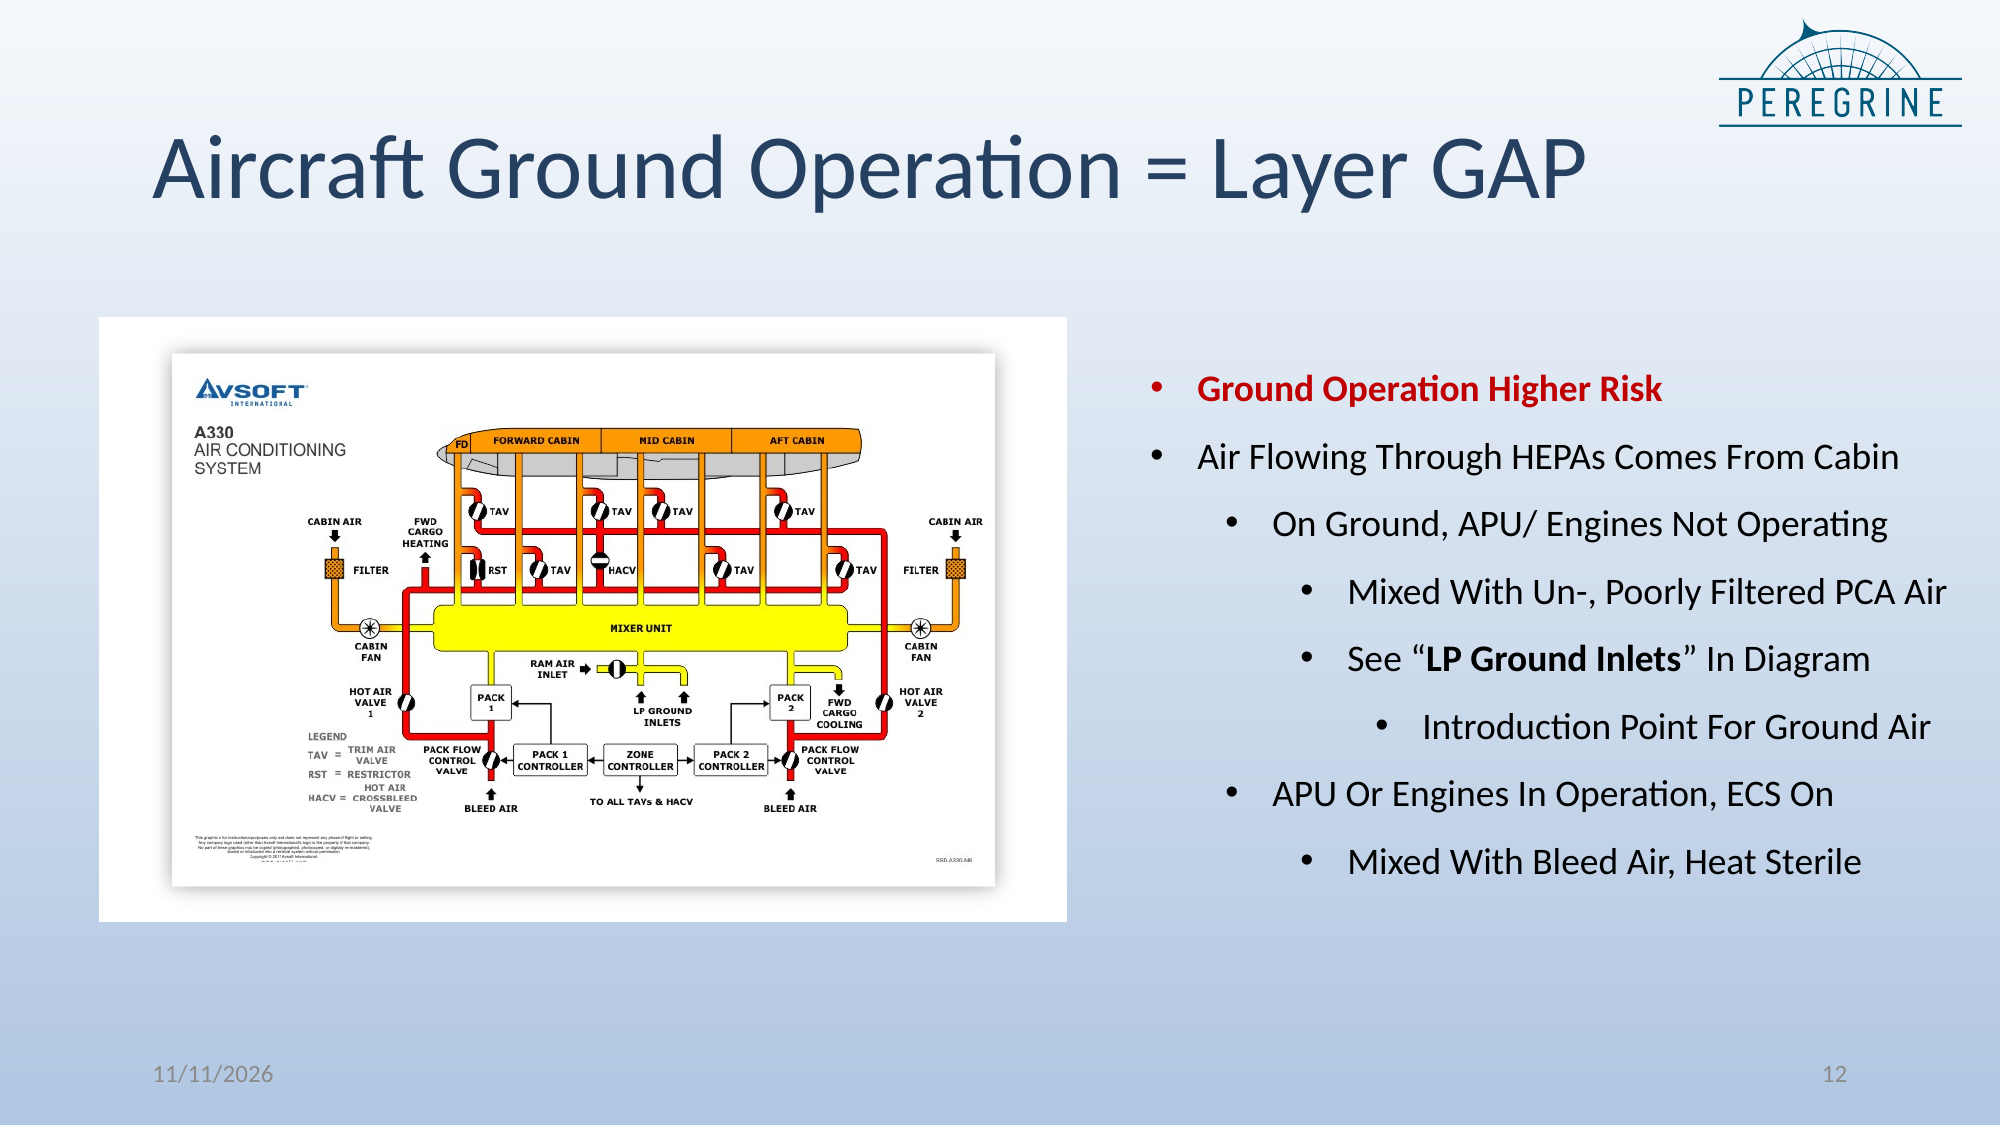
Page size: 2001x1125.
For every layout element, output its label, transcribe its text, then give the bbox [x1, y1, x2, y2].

picture [1779, 32, 1917, 77]
title Aircraft Ground Operation = Layer GAP [137, 59, 1863, 278]
picture [1864, 92, 1870, 100]
slide_number 12 [1412, 1042, 1863, 1103]
picture [1863, 81, 1962, 124]
picture [1807, 50, 1894, 77]
picture [1719, 16, 1962, 77]
text_box Ground Operation Higher Risk Air Flowing Through HEPAs Comes From Cabin On Ground, APU/ Engines Not Operating Mixed With Un-, Poorly Filtered PCA Air See “LP Ground Inlets” In Diagram Introduction Point For Ground Air APU Or Engines In Operation, ECS On Mixed With Bleed Air, Heat Sterile [1135, 334, 1963, 890]
picture [99, 317, 1067, 922]
slide_number 03-Dec-20 [137, 1042, 588, 1103]
